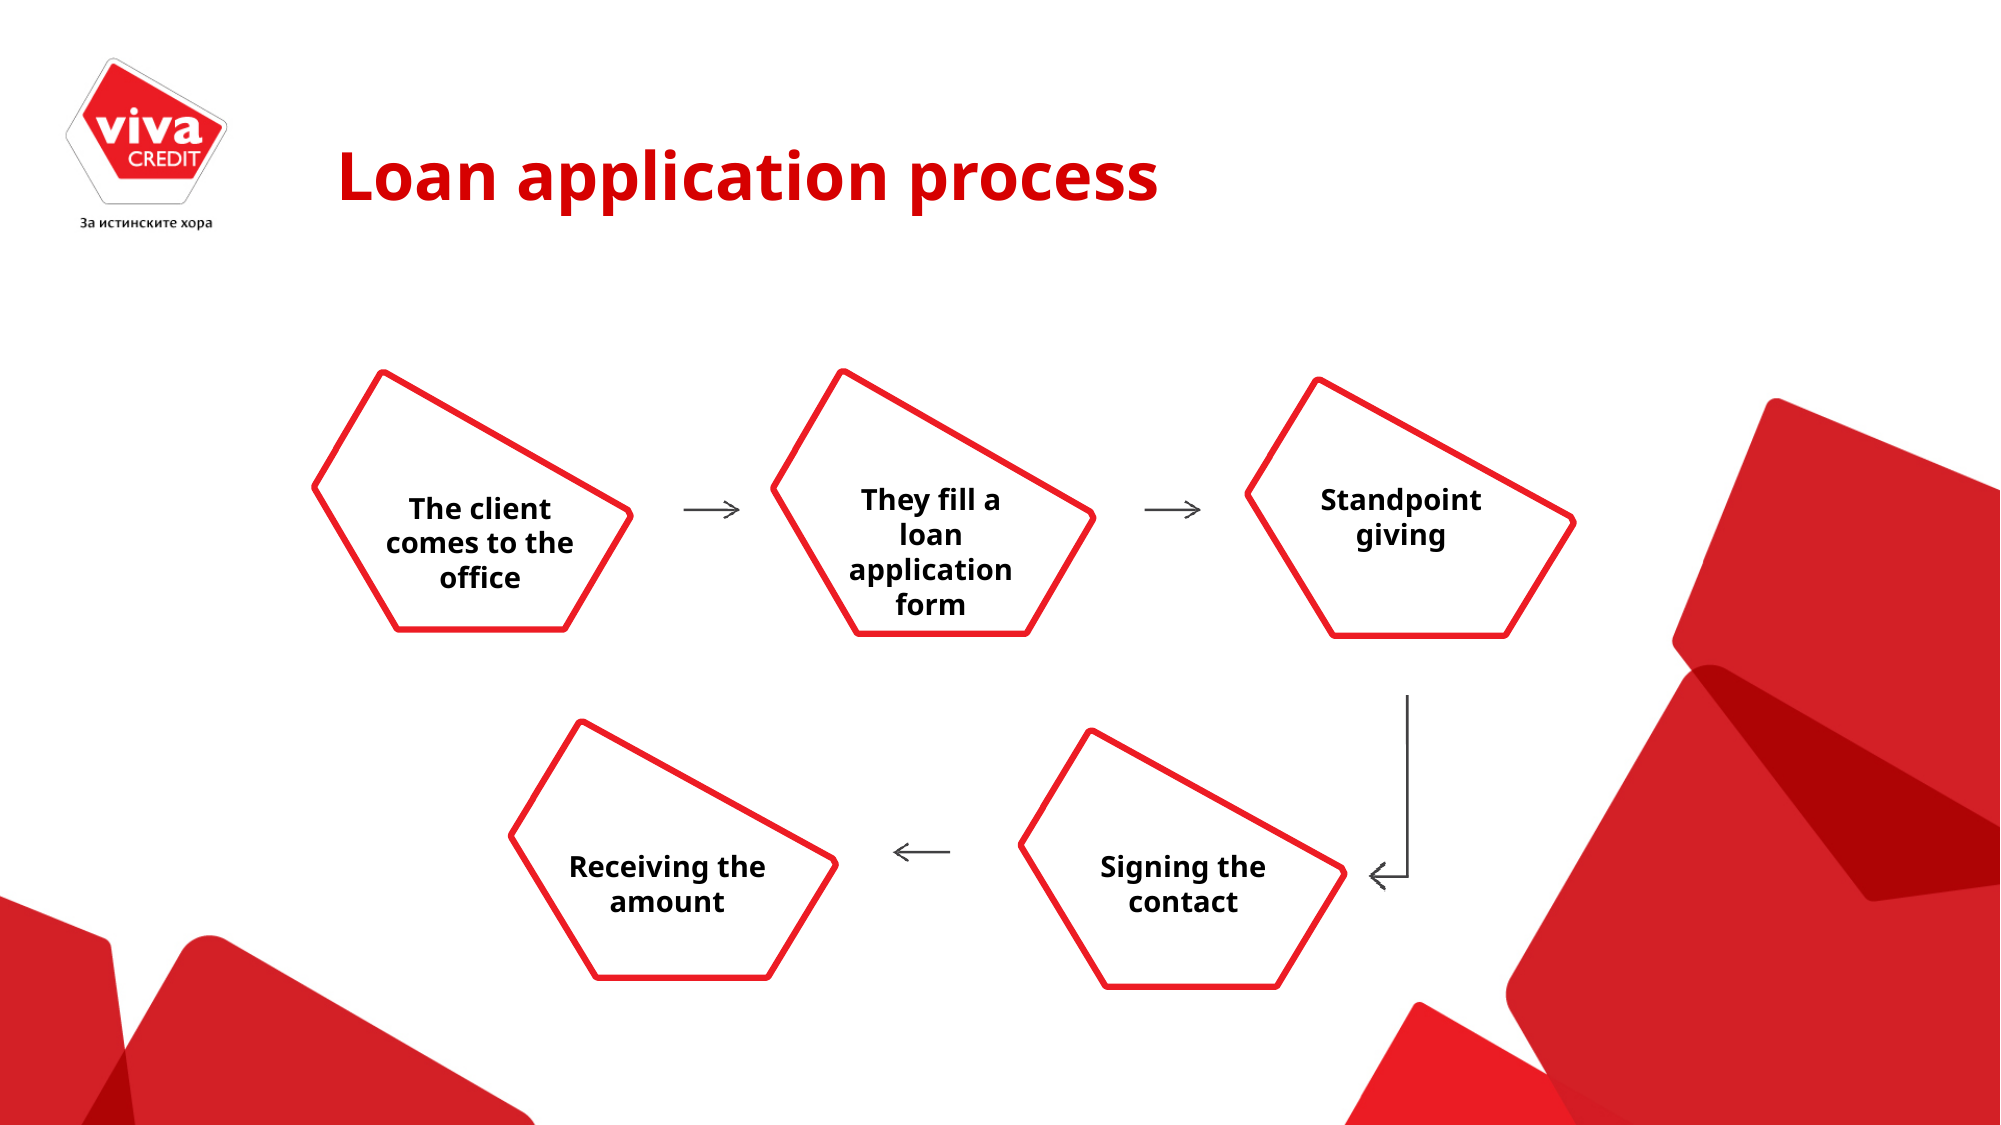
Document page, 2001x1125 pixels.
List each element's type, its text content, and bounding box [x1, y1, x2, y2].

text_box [314, 326, 1577, 1021]
title Loan application process [321, 70, 1470, 288]
picture [0, 0, 2000, 1125]
